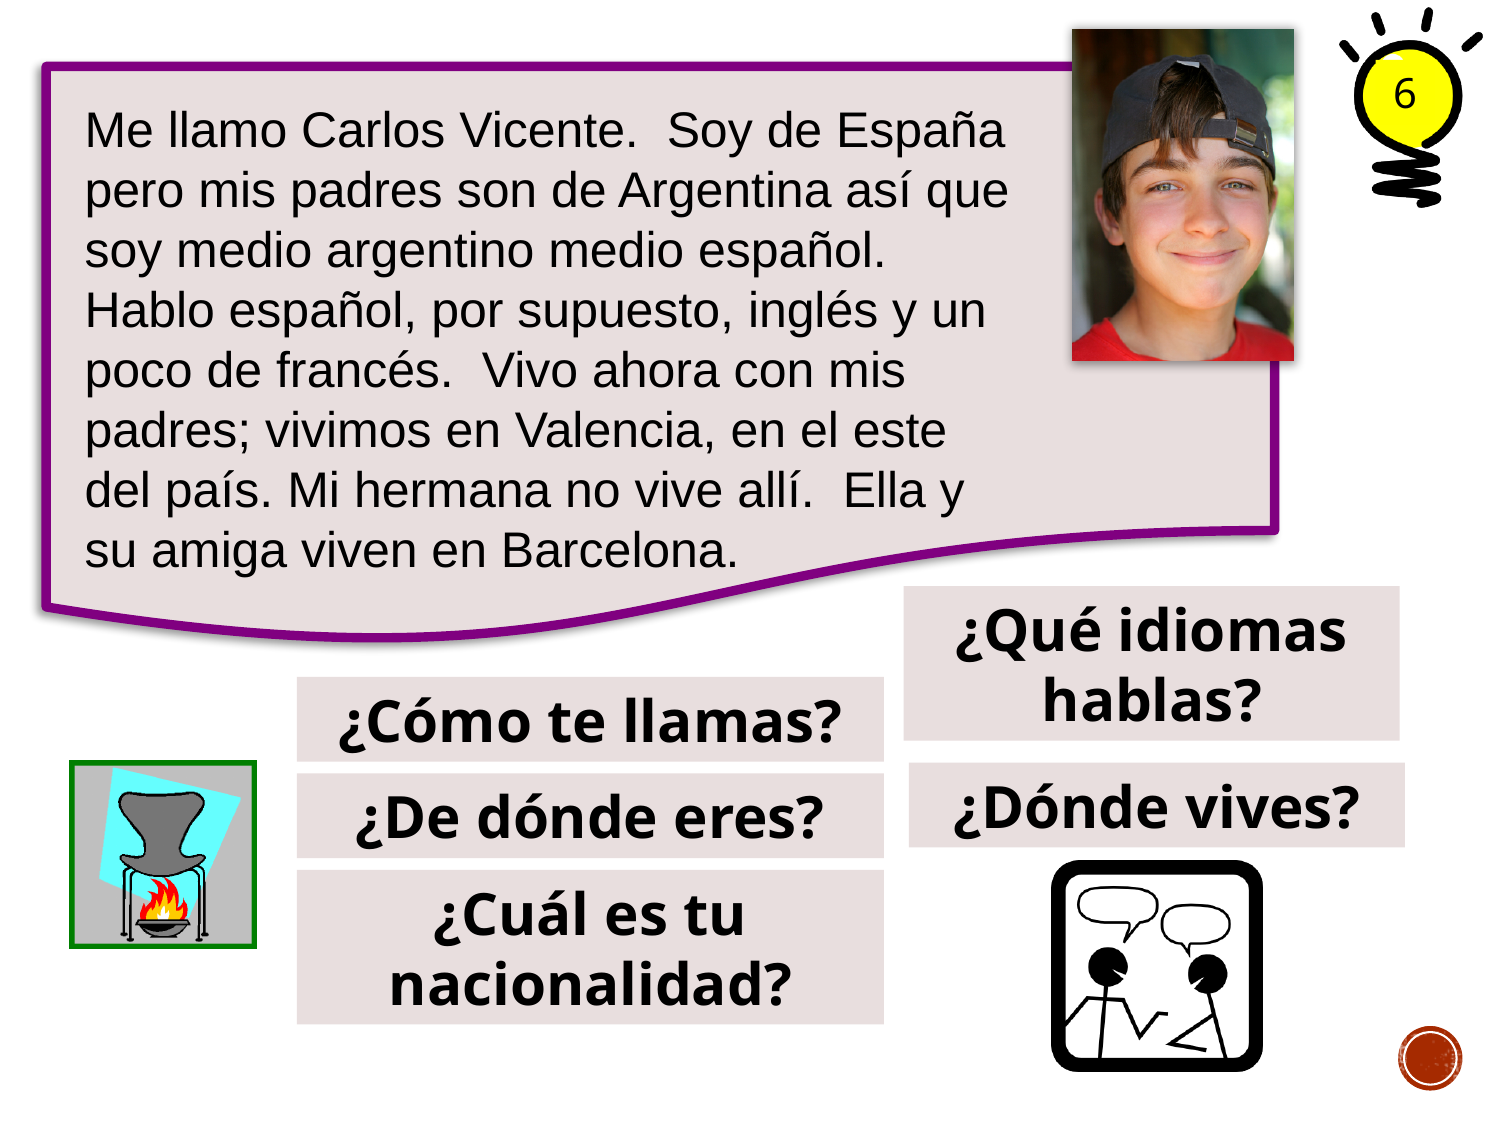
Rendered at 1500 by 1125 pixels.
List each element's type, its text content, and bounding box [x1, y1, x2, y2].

picture [69, 760, 257, 949]
text_box ¿Qué idiomas hablas? [903, 586, 1400, 741]
text_box [45, 65, 1276, 639]
text_box ¿Cómo te llamas? [296, 676, 884, 762]
picture [1072, 29, 1294, 361]
picture [1339, 7, 1483, 208]
text_box ¿De dónde eres? [296, 773, 884, 859]
text_box ¿Dónde vives? [908, 762, 1405, 848]
text_box Me llamo Carlos Vicente. Soy de España pero mis padres son de Argentina así que soy medio argentino medio español. Hablo español, por supuesto, inglés y un poco de francés. Vivo ahora con mis padres; vivimos en Valencia, en el este del país. Mi hermana no vive allí. Ella y su amiga viven en Barcelona. [69, 89, 1039, 585]
text_box ¿Cuál es tu nacionalidad? [296, 869, 884, 1025]
picture [1051, 860, 1263, 1072]
